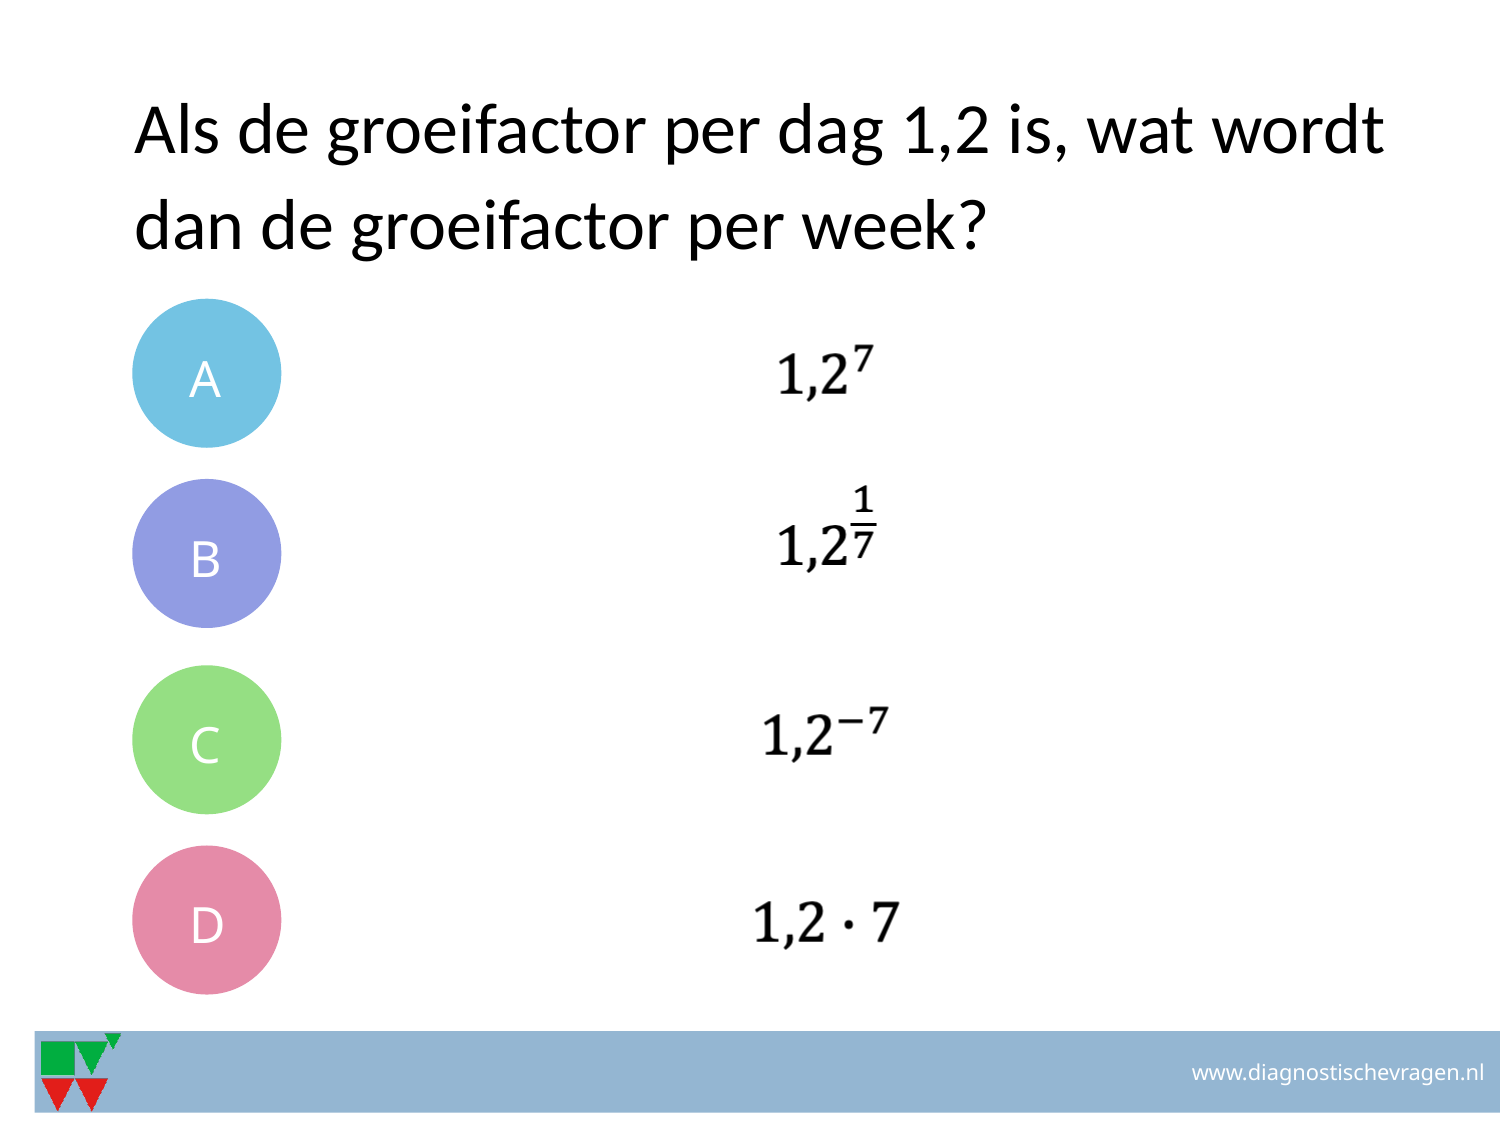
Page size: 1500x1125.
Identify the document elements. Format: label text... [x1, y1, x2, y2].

text_box [321, 324, 1332, 422]
title Als de groeifactor per dag 1,2 is, wat wordt dan de groeifactor per week? [119, 65, 1450, 274]
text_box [132, 478, 282, 629]
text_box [132, 845, 282, 995]
text_box [321, 685, 1332, 783]
text_box [126, 1031, 1500, 1113]
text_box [132, 298, 282, 448]
text_box [321, 473, 1332, 595]
text_box [321, 871, 1332, 969]
text_box www.diagnostischevragen.nl [1119, 1051, 1500, 1093]
picture [34, 1026, 123, 1113]
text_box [132, 664, 282, 815]
